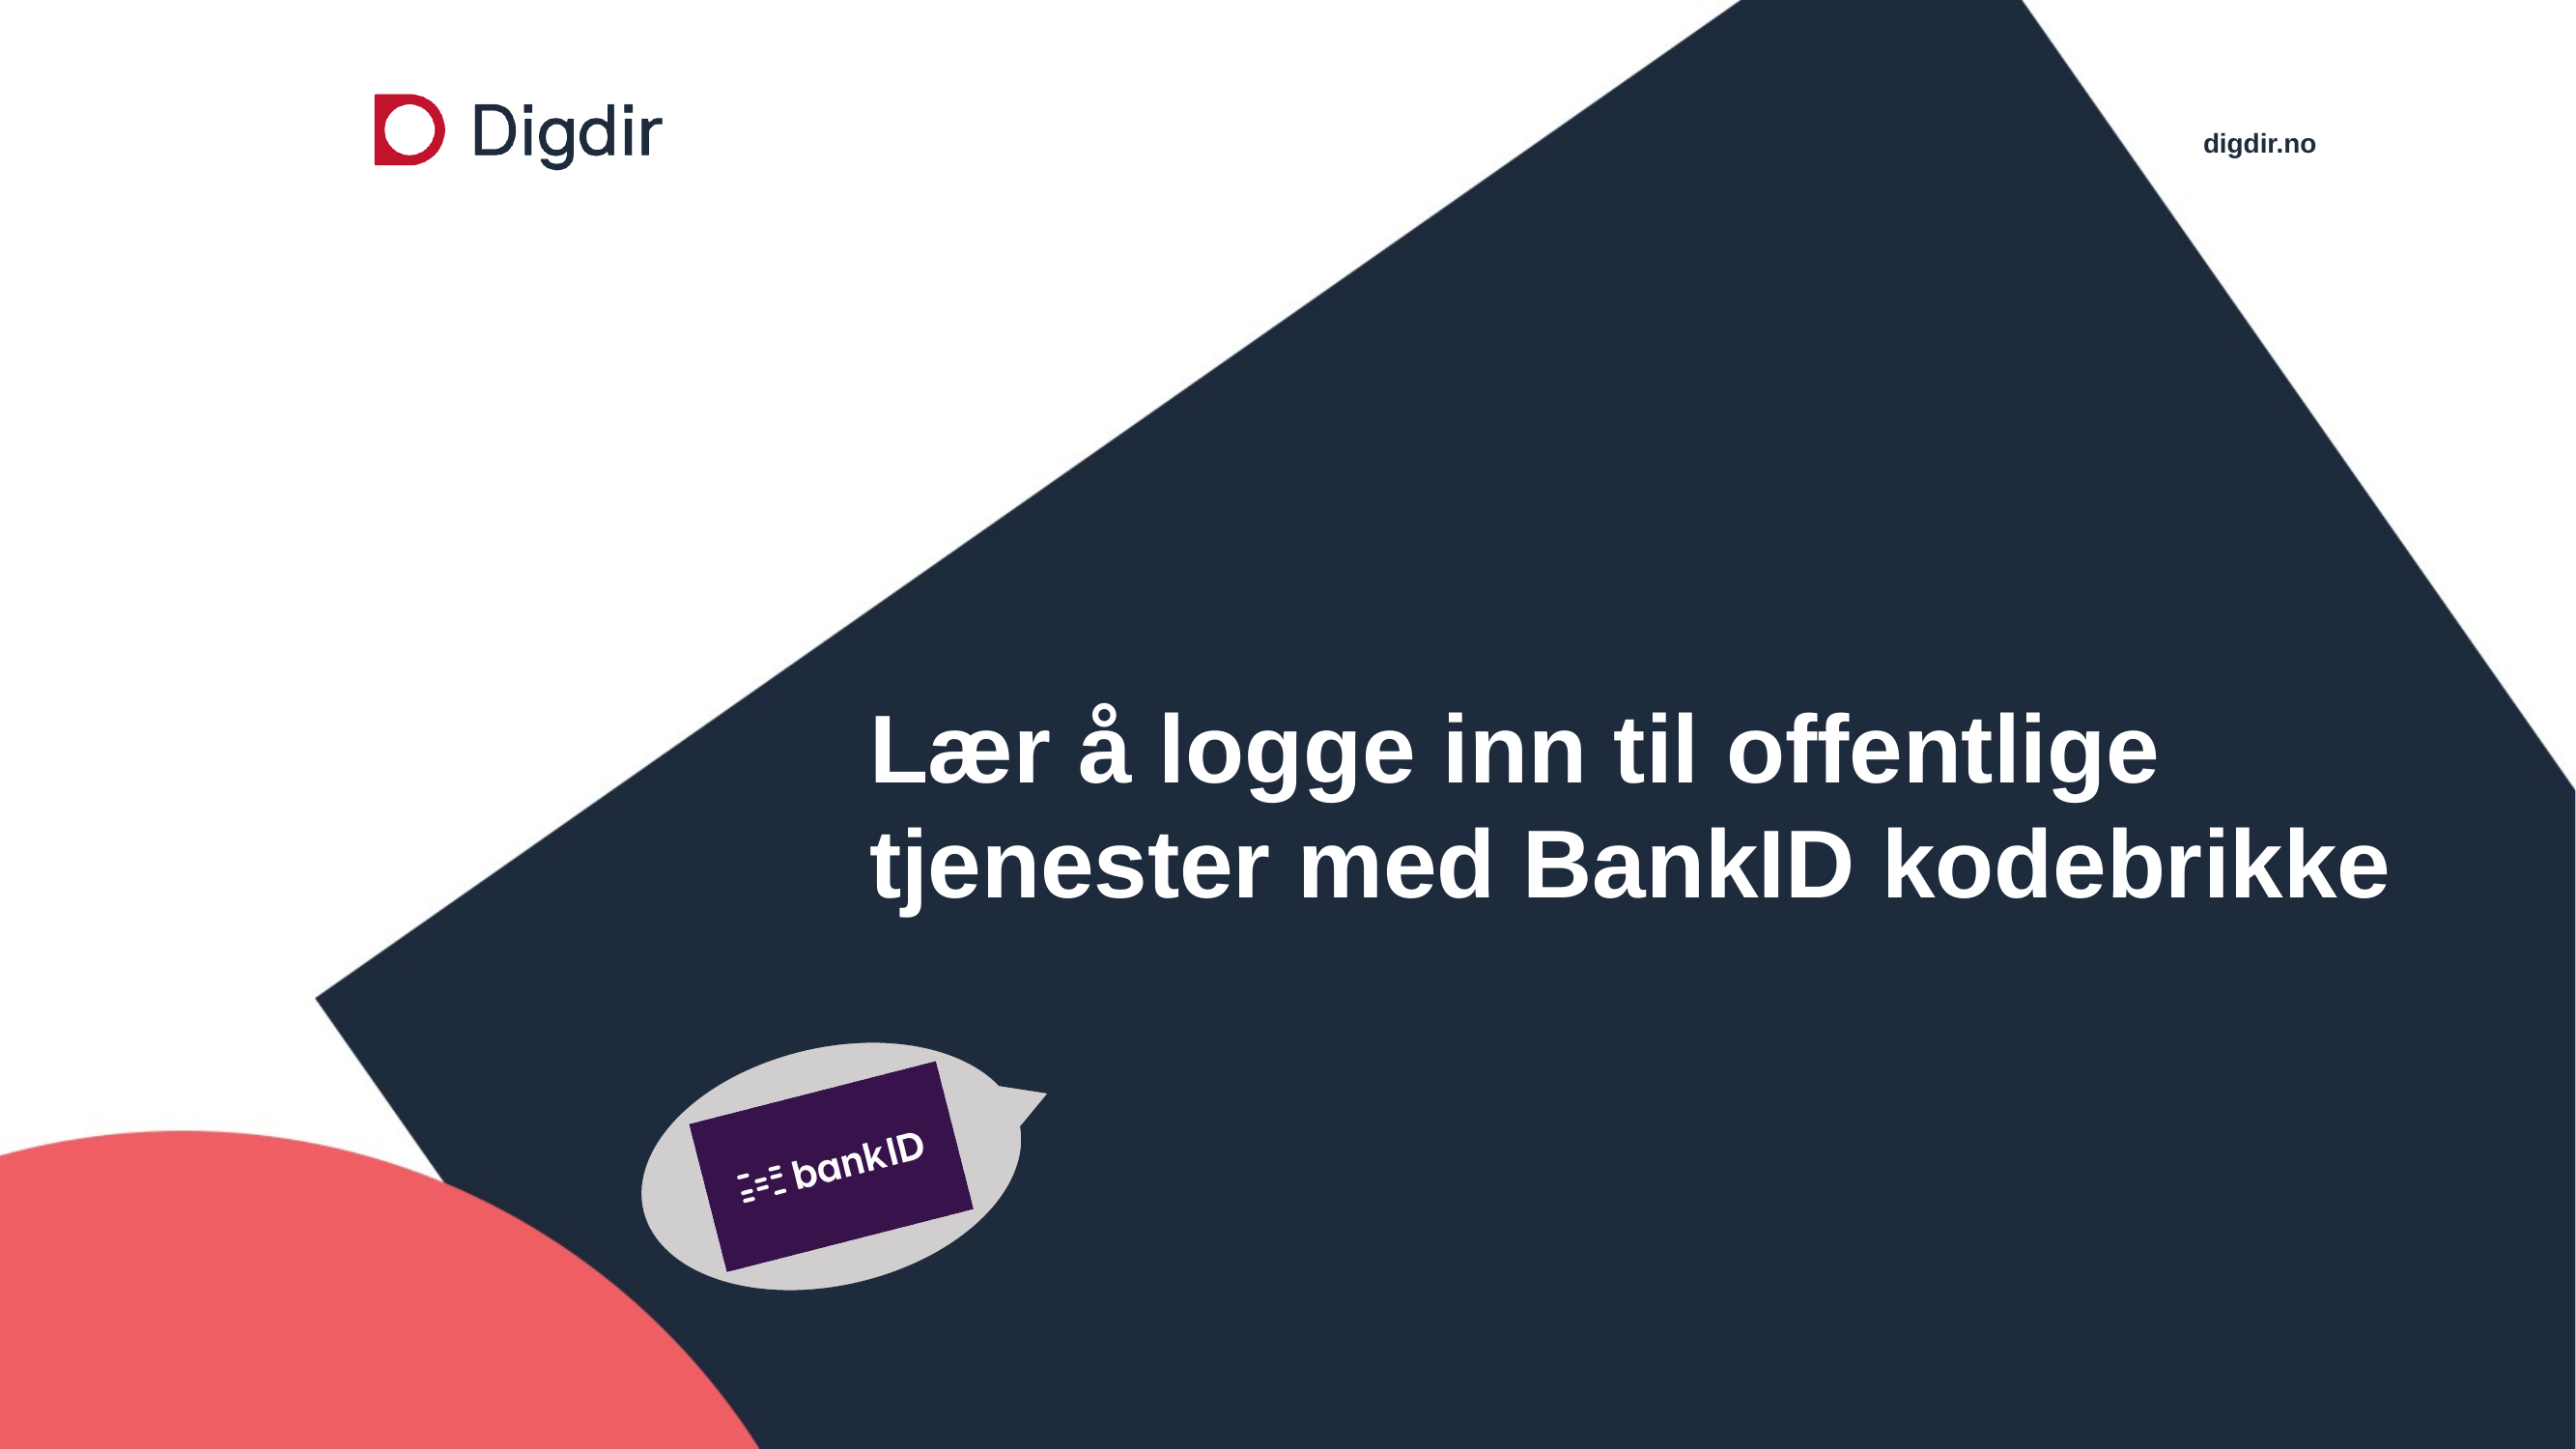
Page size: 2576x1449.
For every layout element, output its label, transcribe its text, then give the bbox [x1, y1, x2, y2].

title Lær å logge inn til offentlige tjenester med BankID kodebrikke [869, 685, 2501, 918]
text_box [640, 1094, 953, 1292]
picture [0, 0, 2576, 1449]
text_box [710, 1041, 1050, 1239]
